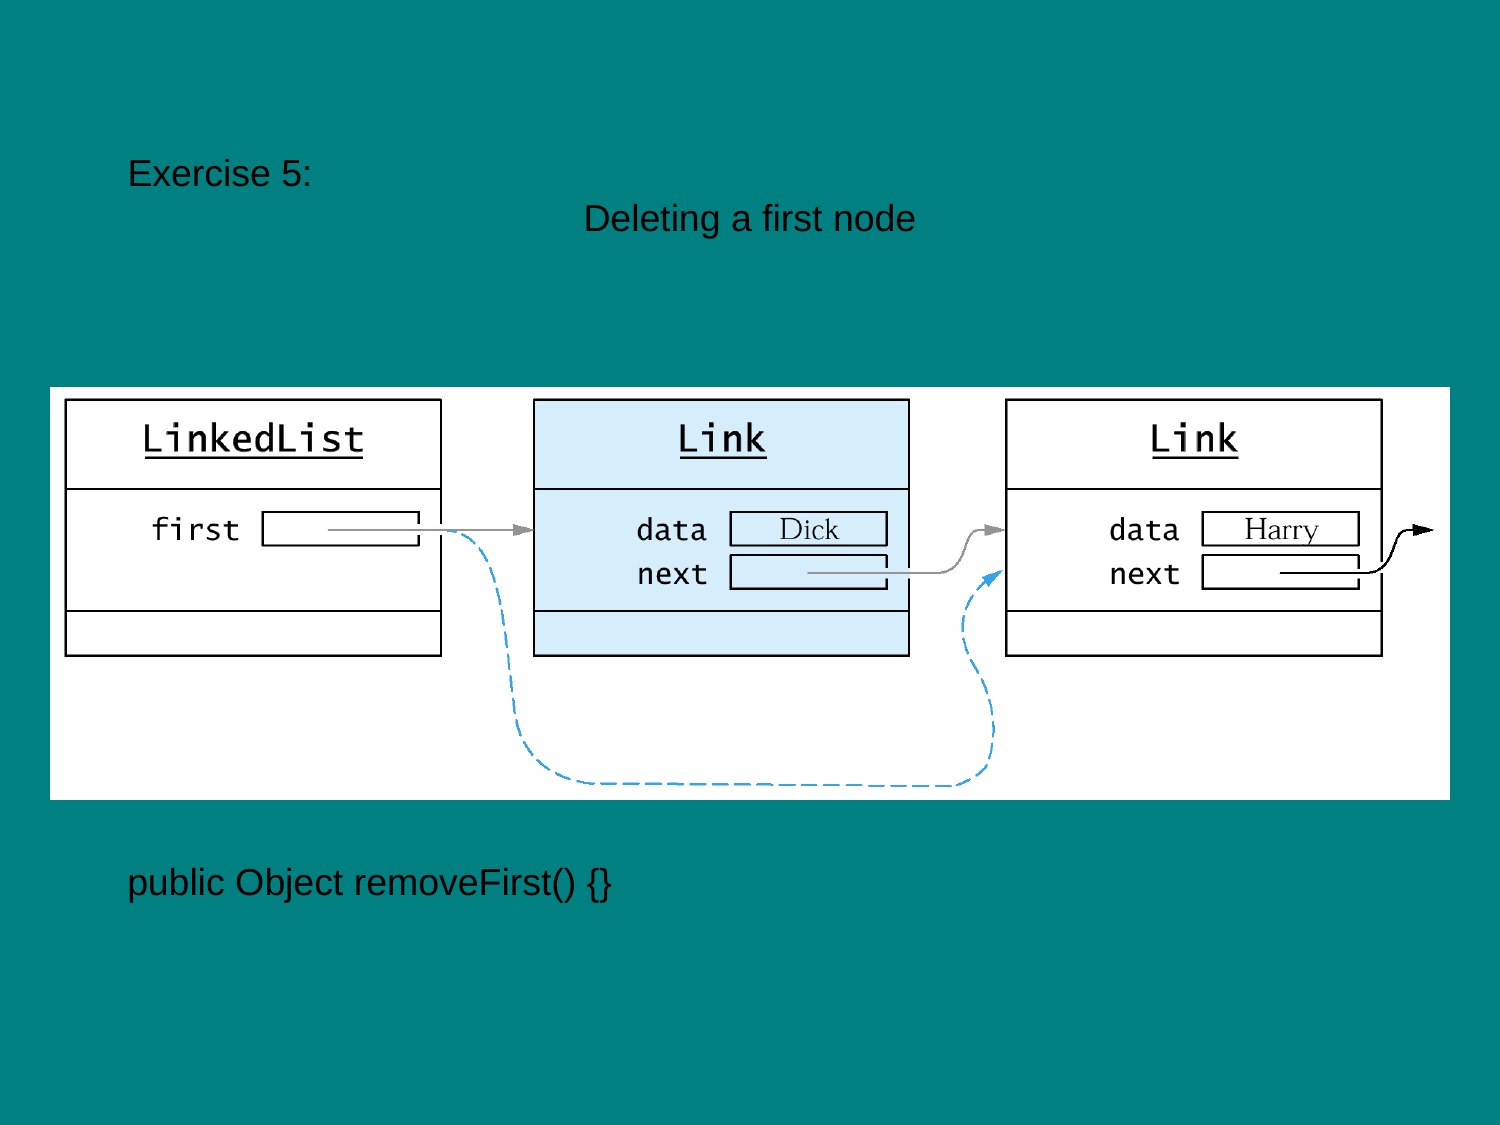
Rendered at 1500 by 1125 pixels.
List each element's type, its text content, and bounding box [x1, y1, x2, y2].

text_box public Object removeFirst() {} [112, 849, 1388, 1000]
text_box Exercise 5: Deleting a first node [112, 72, 1388, 316]
picture [49, 387, 1451, 801]
